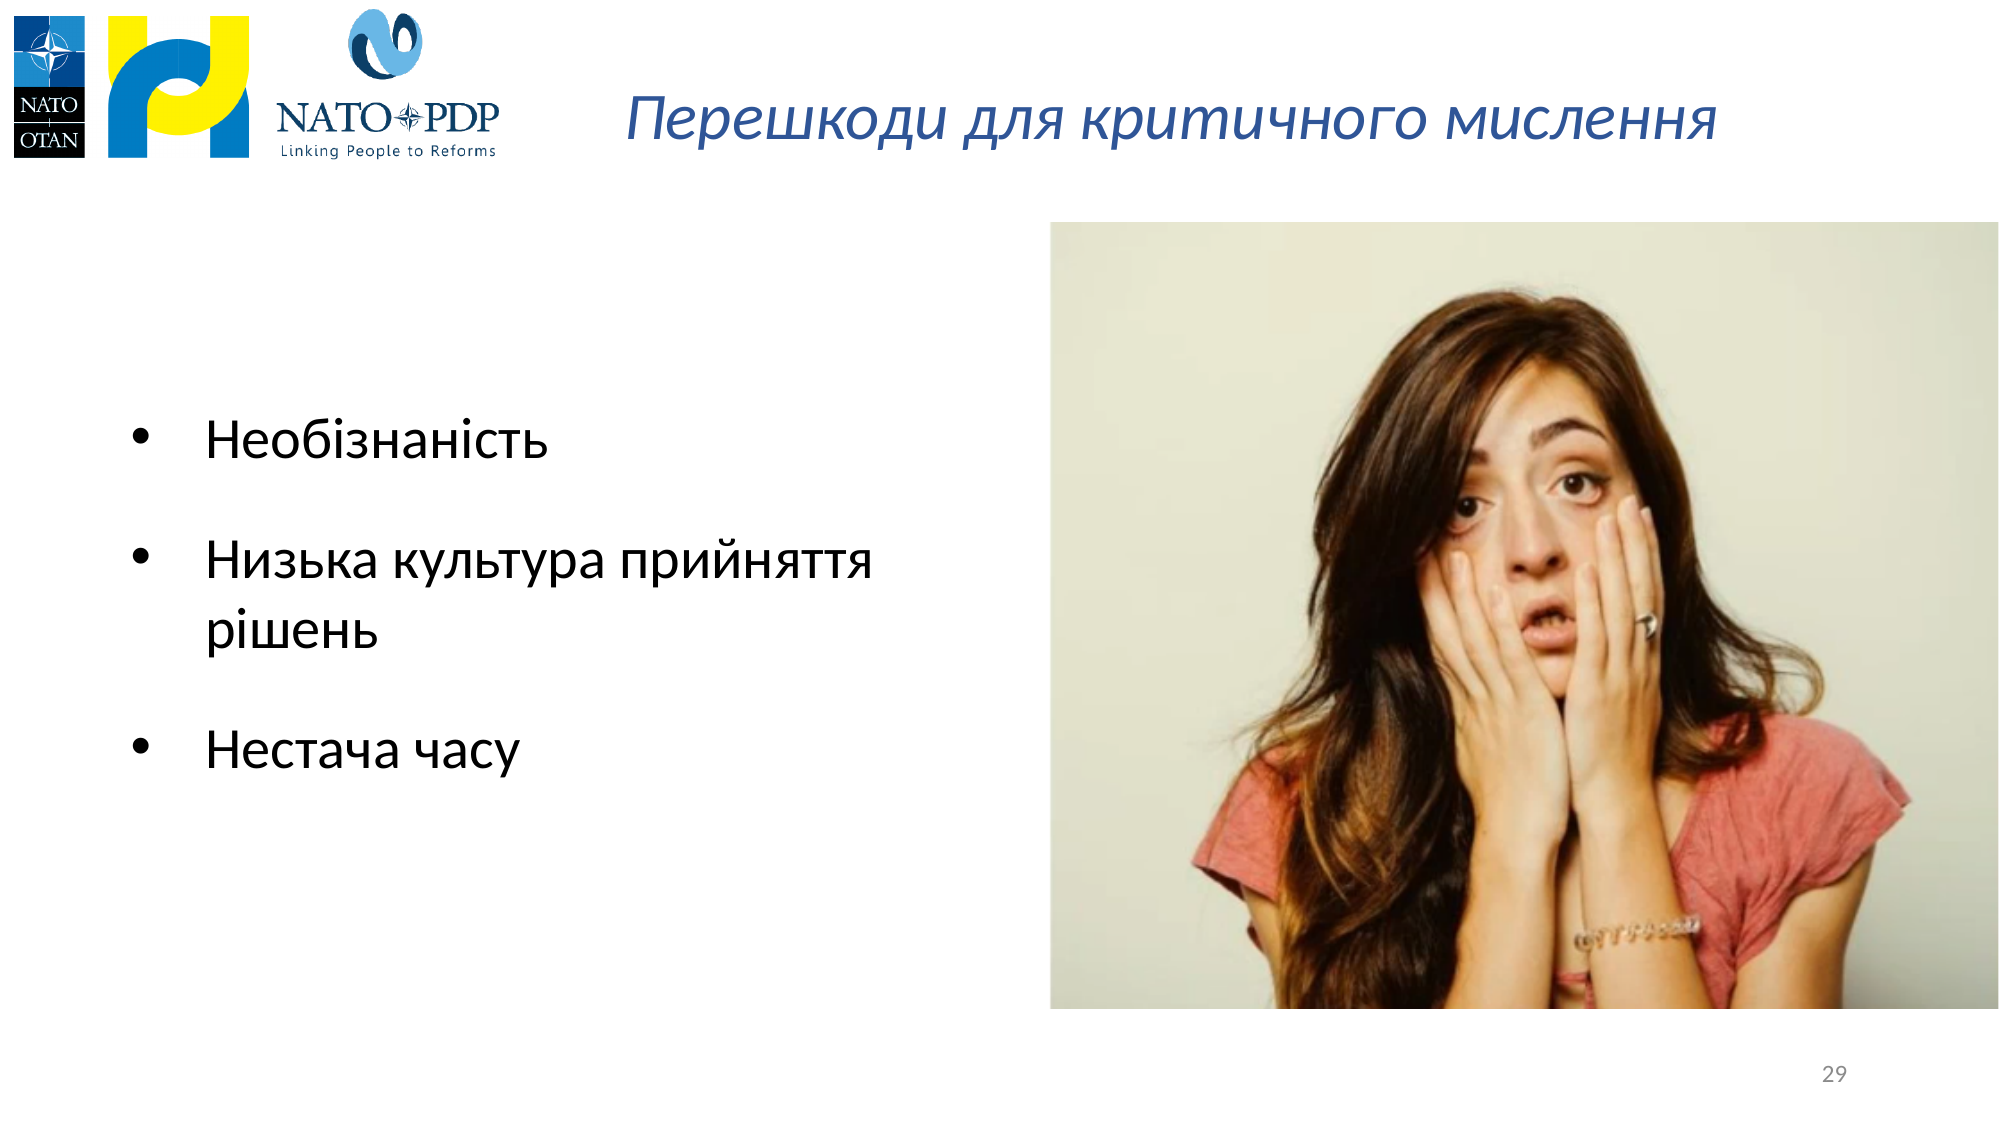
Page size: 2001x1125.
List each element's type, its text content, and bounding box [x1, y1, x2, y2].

title Перешкоди для критичного мислення [609, 81, 2000, 155]
picture [1049, 222, 1999, 1009]
text_box Необізнаність Низька культура прийняття рішень Нестача часу [115, 392, 978, 788]
slide_number 29 [1412, 1042, 1863, 1103]
picture [276, 7, 499, 161]
picture [14, 16, 250, 158]
